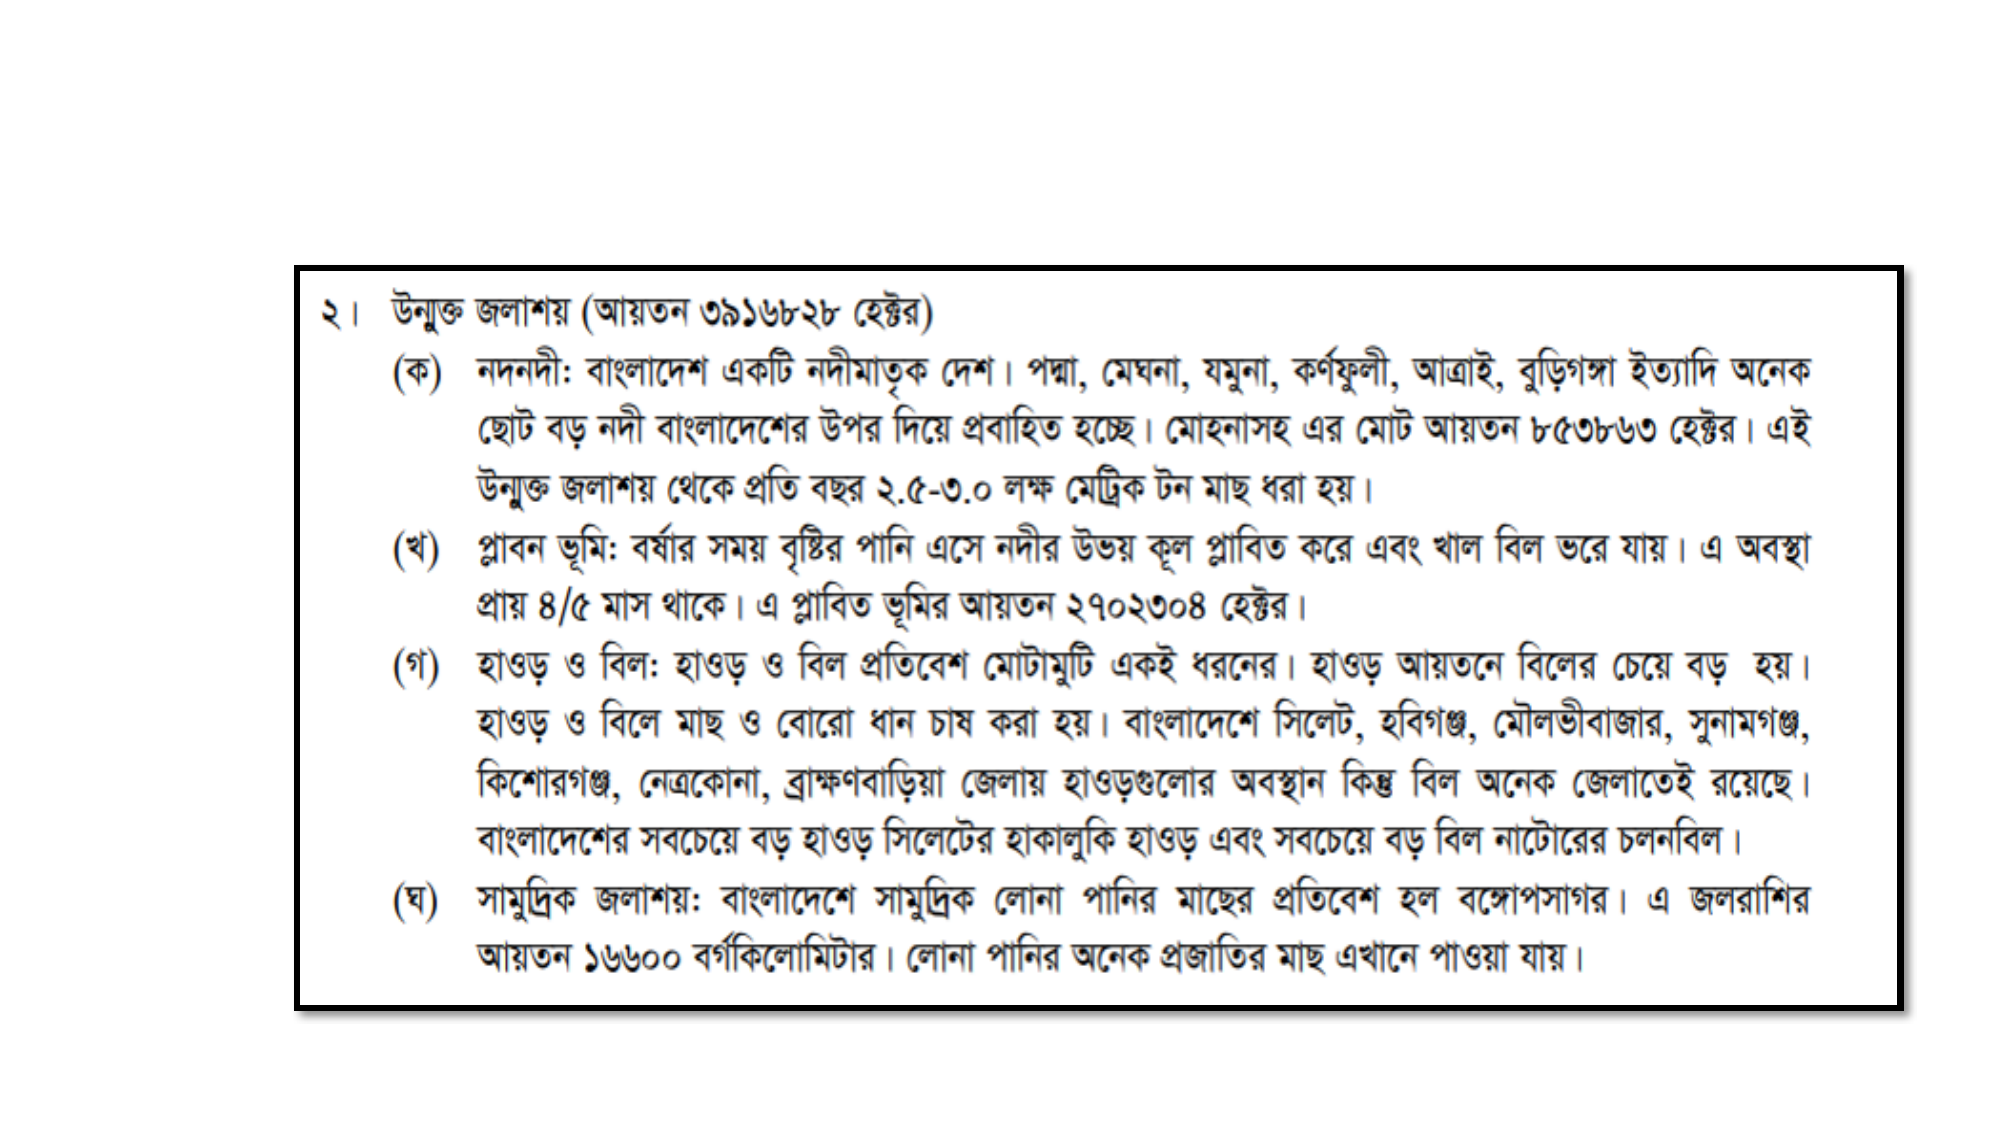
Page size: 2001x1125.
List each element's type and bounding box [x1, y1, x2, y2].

picture [299, 270, 1898, 1005]
